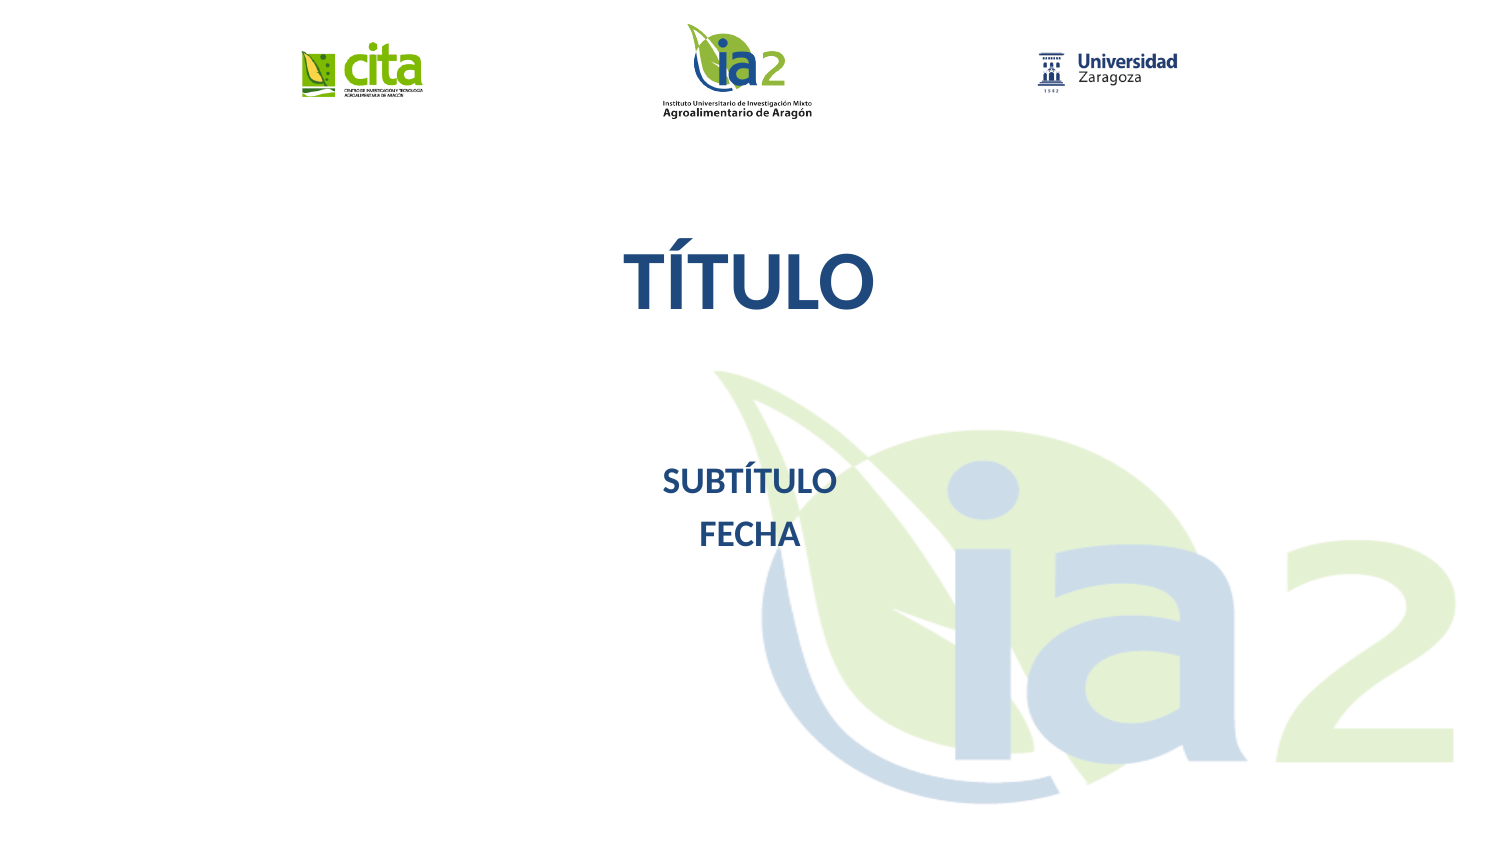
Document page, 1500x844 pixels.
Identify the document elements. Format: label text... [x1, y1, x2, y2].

title TÍTULO [271, 129, 1228, 422]
picture [663, 23, 812, 120]
subtitle SUBTÍTULO FECHA [356, 448, 1144, 608]
picture [288, 28, 438, 115]
picture [1015, 37, 1202, 106]
